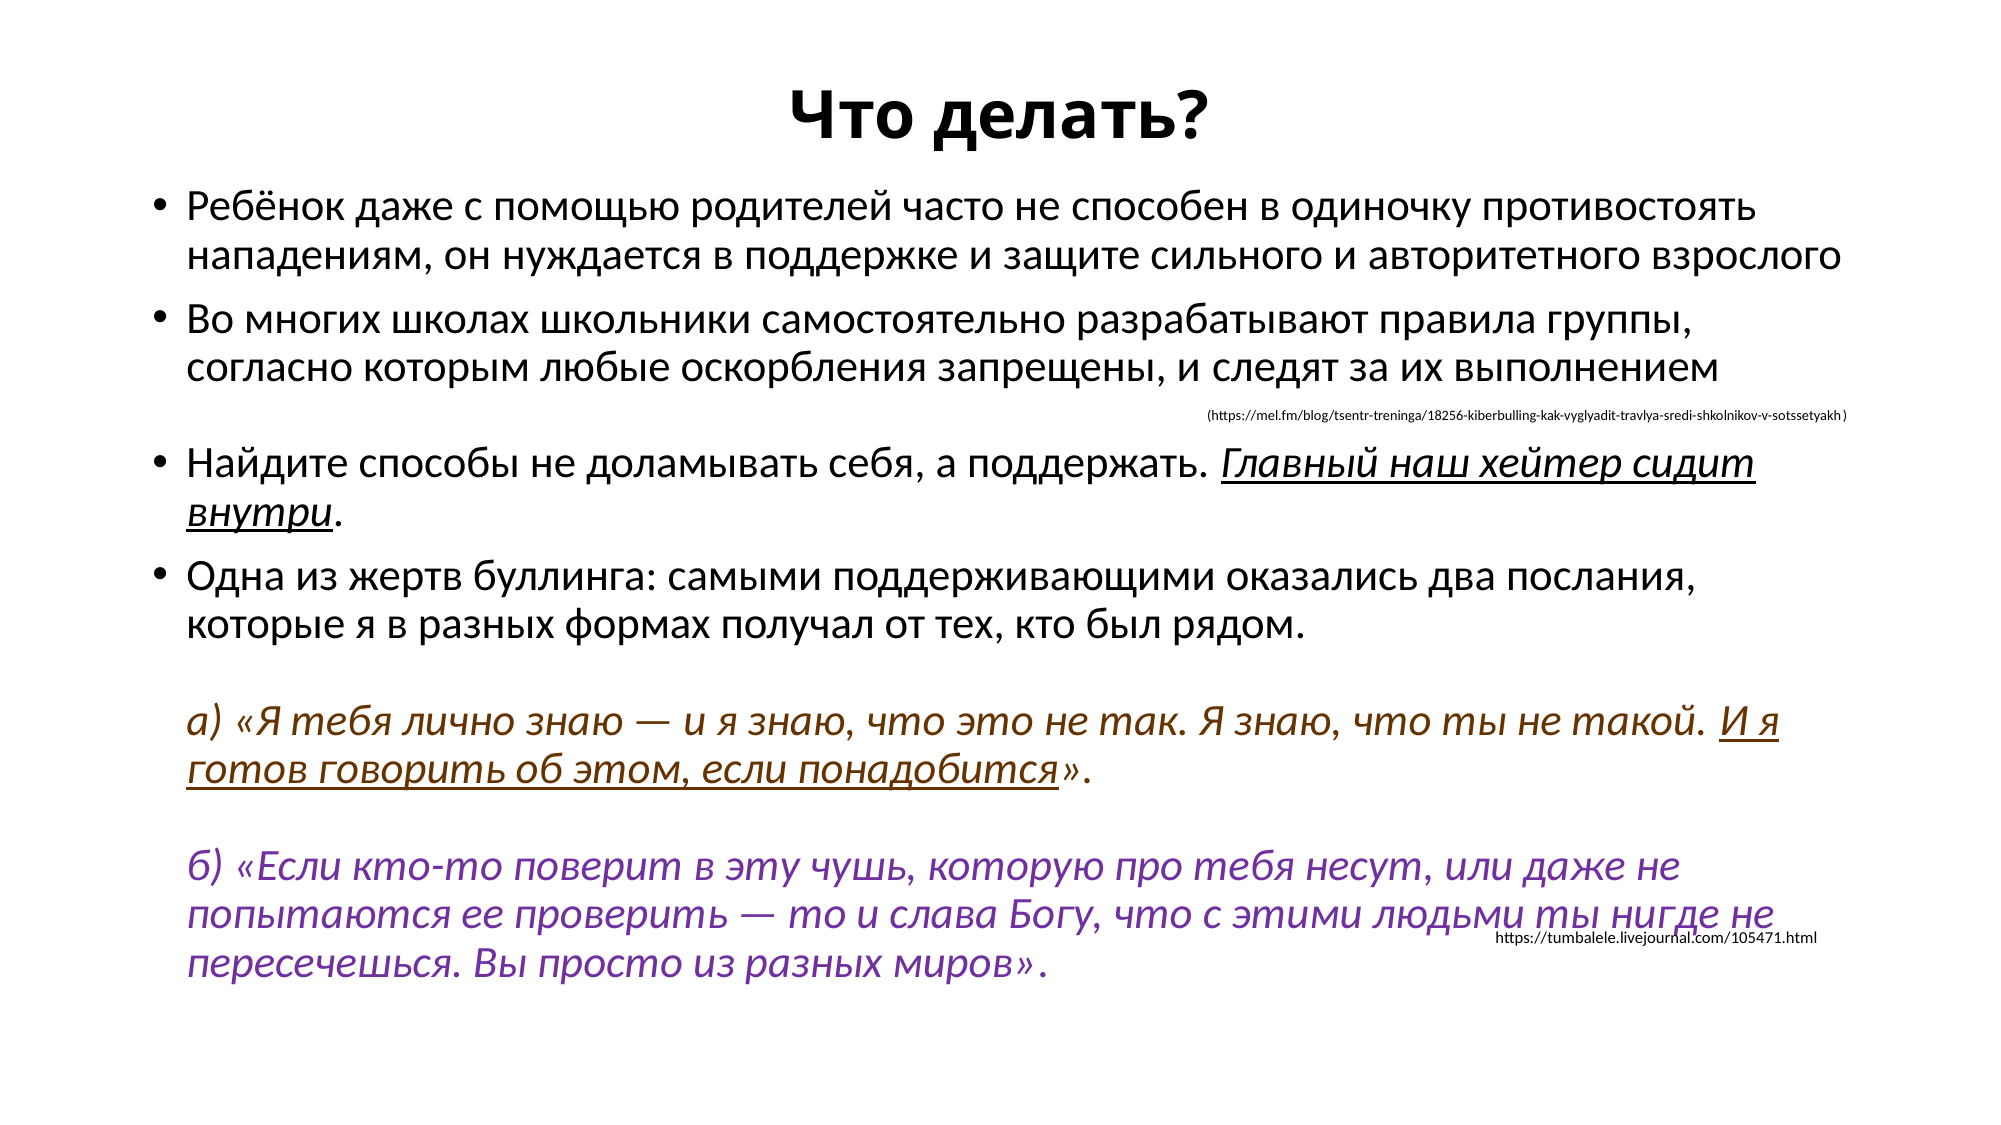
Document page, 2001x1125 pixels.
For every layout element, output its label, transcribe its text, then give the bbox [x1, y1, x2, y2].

list Ребёнок даже с помощью родителей часто не способен в одиночку противостоять нападениям, он нуждается в поддержке и защите сильного и авторитетного взрослого Во многих школах школьники самостоятельно разрабатывают правила группы, согласно которым любые оскорбления запрещены, и следят за их выполнением (https://mel.fm/blog/tsentr-treninga/18256-kiberbulling-kak-vyglyadit-travlya-sredi-shkolnikov-v-sotssetyakh) Найдите способы не доламывать себя, а поддержать. Главный наш хейтер сидит внутри. Одна из жертв буллинга: самыми поддерживающими оказались два послания, которые я в разных формах получал от тех, кто был рядом. а) «Я тебя лично знаю — и я знаю, что это не так. Я знаю, что ты не такой. И я готов говорить об этом, если понадобится». б) «Если кто-то поверит в эту чушь, которую про тебя несут, или даже не попытаются ее проверить — то и слава Богу, что с этими людьми ты нигде не пересечешься. Вы просто из разных миров». [137, 174, 1863, 1006]
title Что делать? [137, 59, 1863, 174]
text_box https://tumbalele.livejournal.com/105471.html [1480, 919, 1833, 954]
